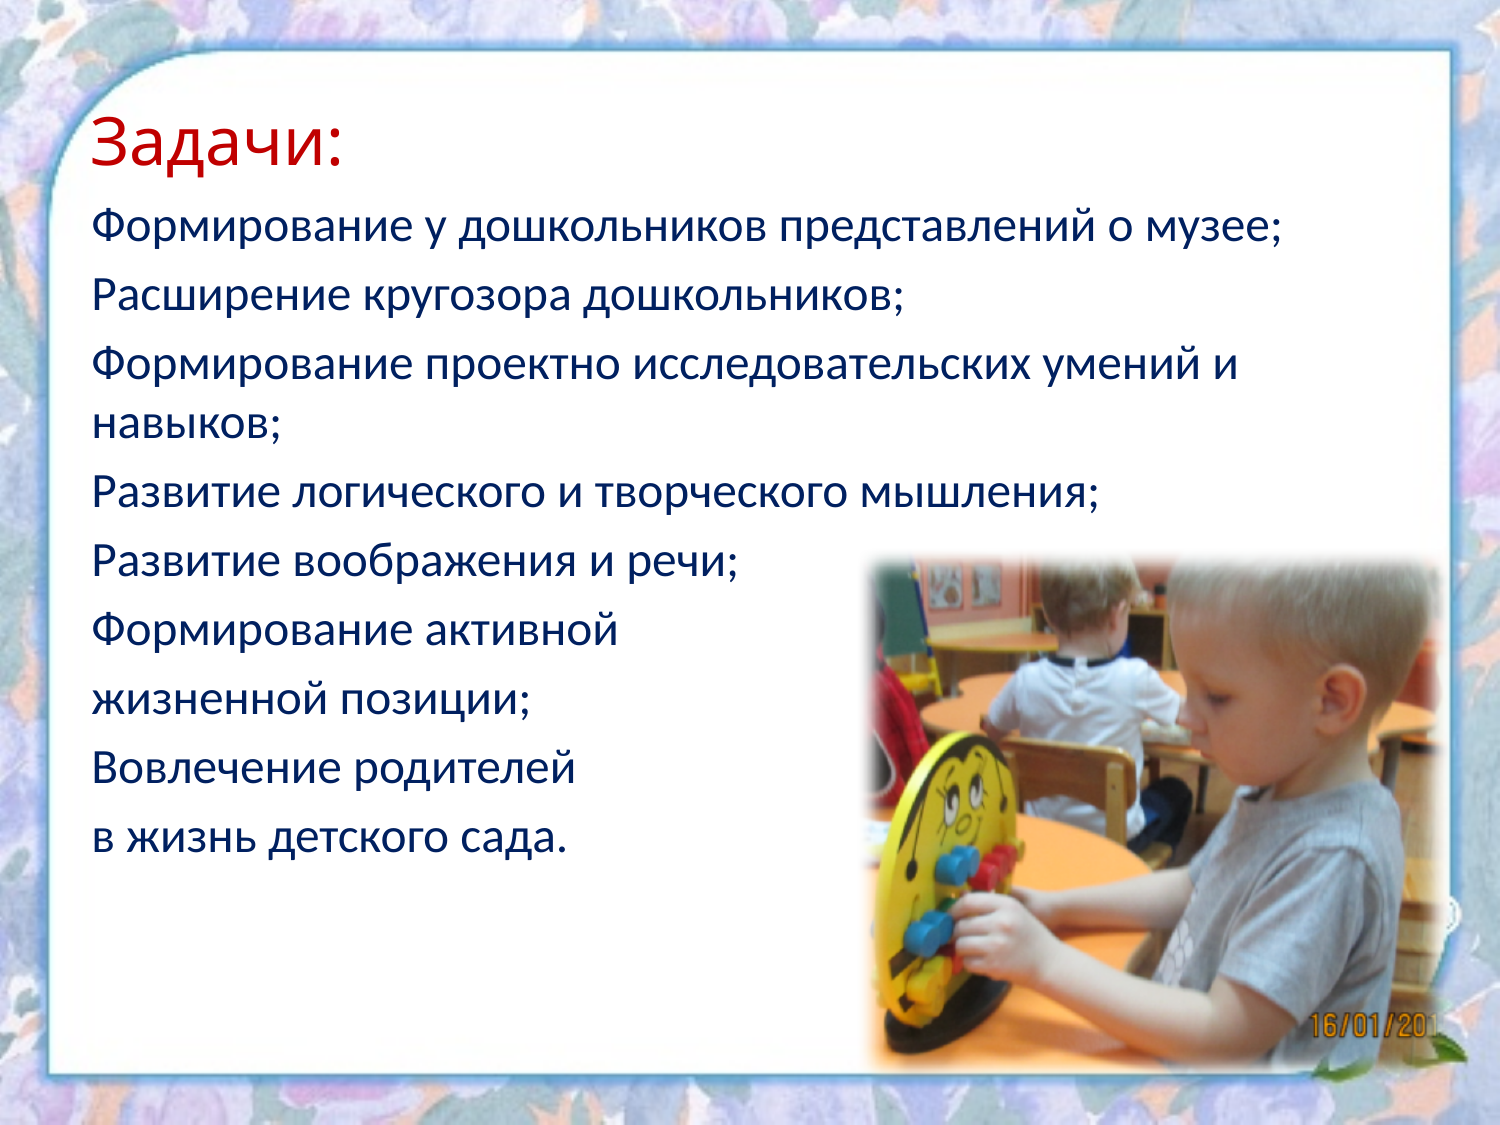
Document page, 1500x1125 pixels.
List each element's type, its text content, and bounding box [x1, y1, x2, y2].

title Задачи: [74, 44, 1426, 233]
list Формирование у дошкольников представлений о музее; Расширение кругозора дошкольников; Формирование проектно исследовательских умений и навыков; Развитие логического и творческого мышления; Развитие воображения и речи; Формирование активной жизненной позиции; Вовлечение родителей в жизнь детского сада. [64, 184, 1318, 929]
picture [0, 0, 1500, 1125]
